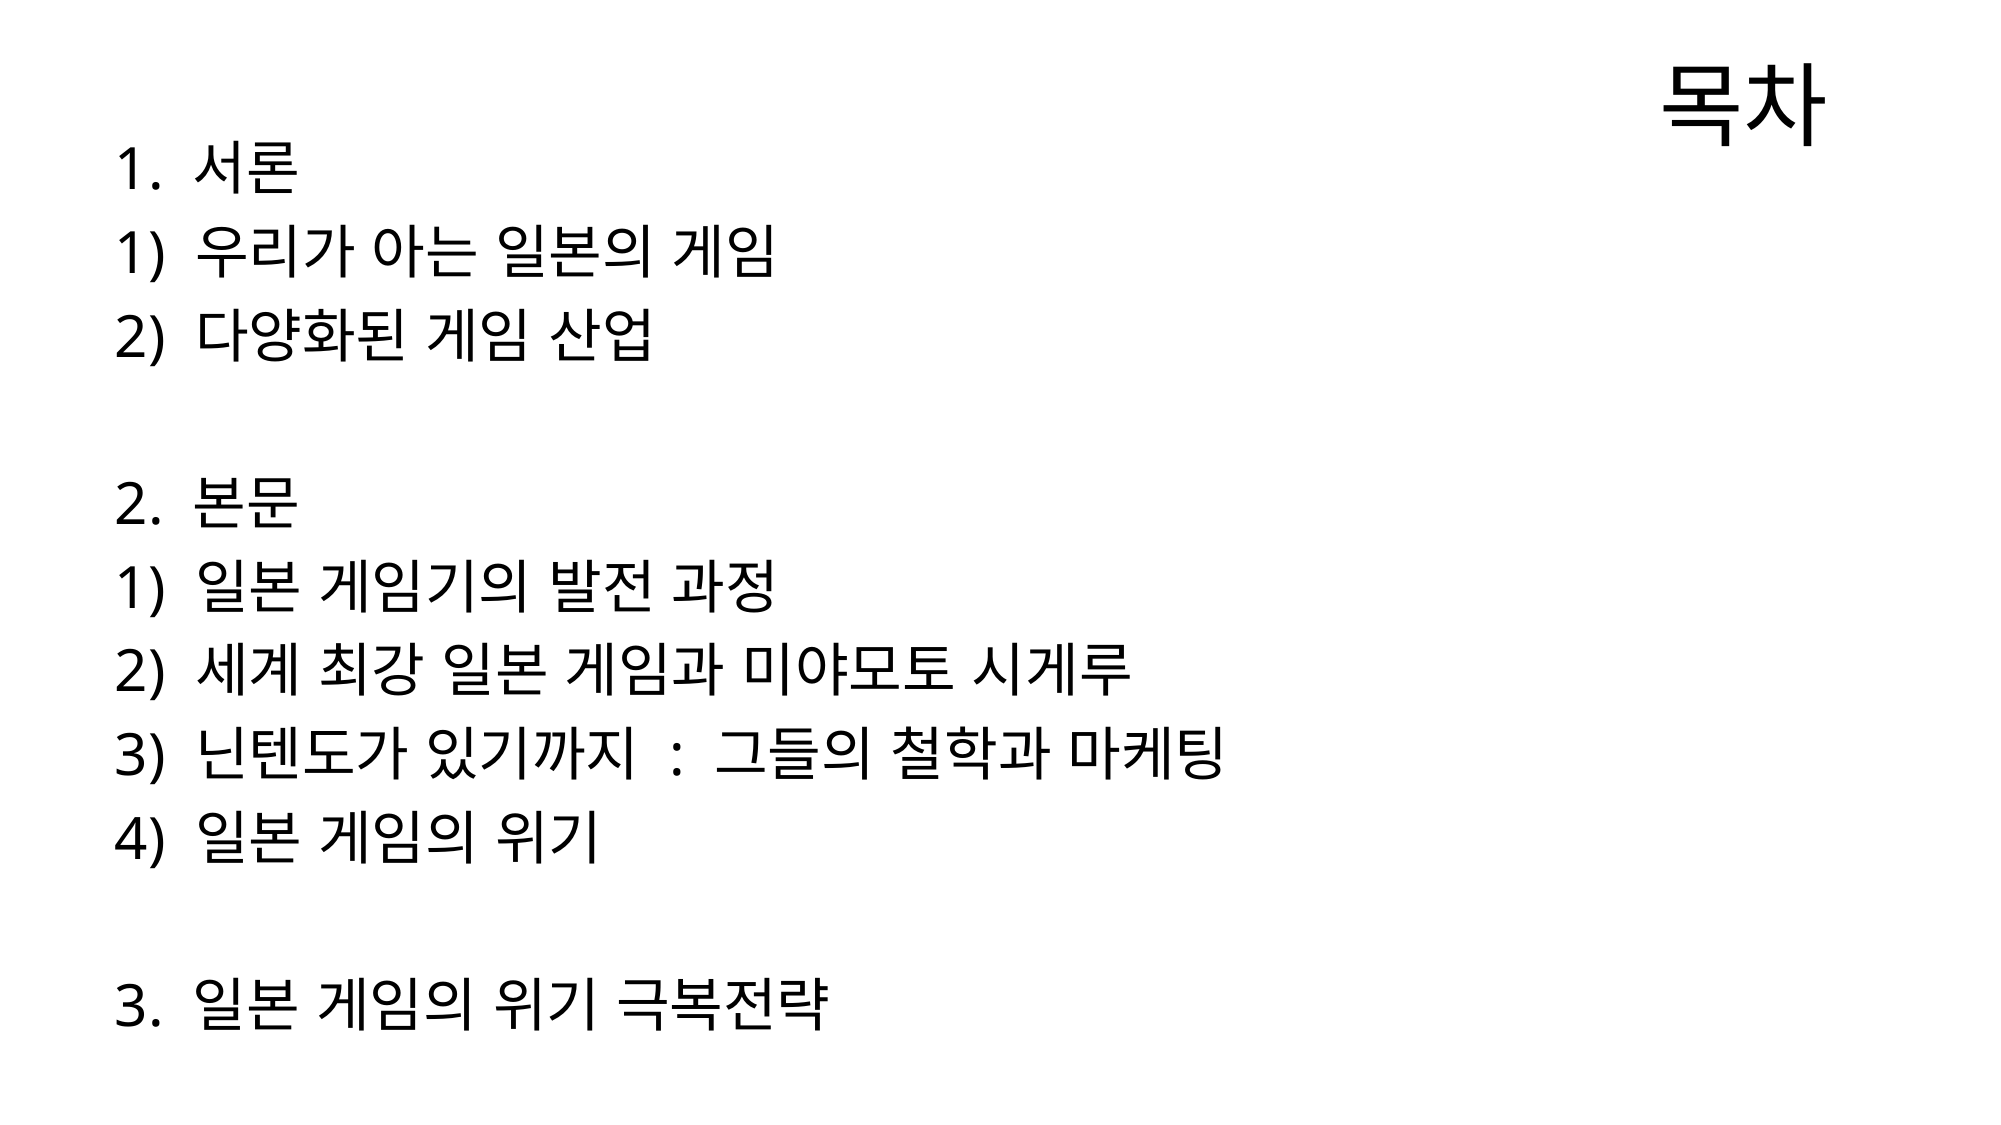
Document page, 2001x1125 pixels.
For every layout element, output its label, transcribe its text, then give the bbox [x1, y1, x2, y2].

title 목차 [1644, 0, 2000, 248]
list 1. 서론 1) 우리가 아는 일본의 게임 2) 다양화된 게임 산업 2. 본문 1) 일본 게임기의 발전 과정 2) 세계 최강 일본 게임과 미야모토 시게루 3) 닌텐도가 있기까지 : 그들의 철학과 마케팅 4) 일본 게임의 위기 3. 일본 게임의 위기 극복전략 [99, 41, 1863, 1092]
